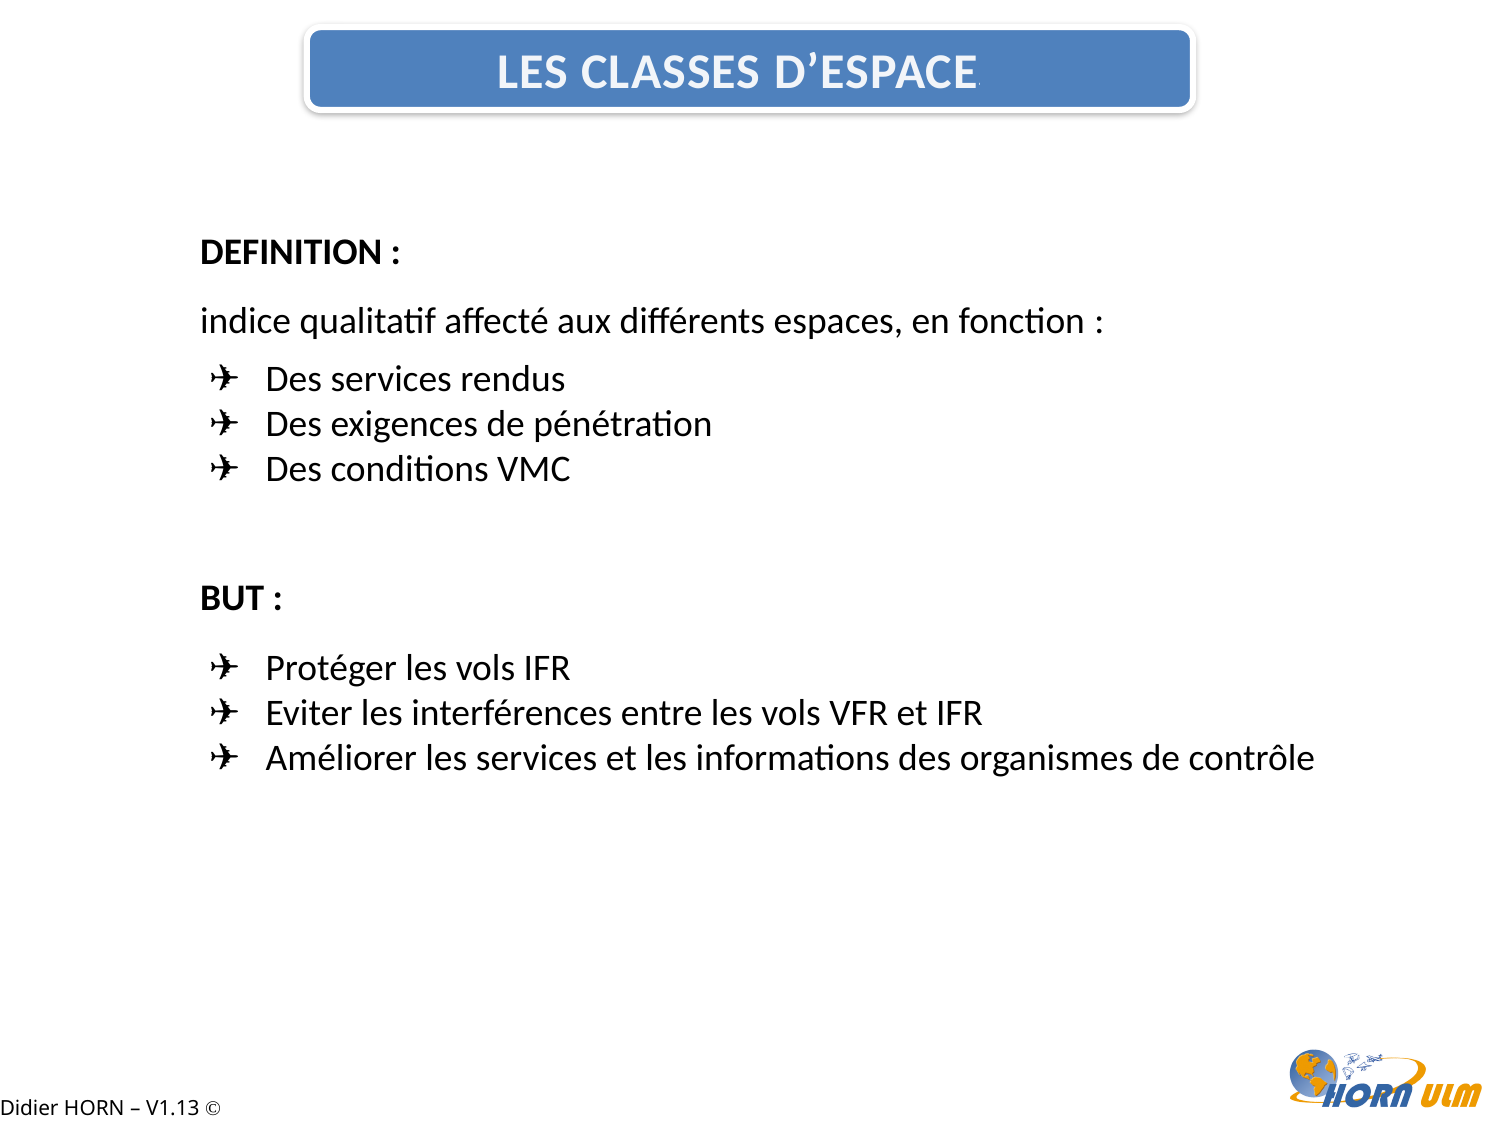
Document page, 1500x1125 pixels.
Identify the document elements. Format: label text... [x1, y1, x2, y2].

picture [1275, 1036, 1500, 1125]
text_box DEFINITION : [185, 219, 1490, 280]
text_box But : [185, 565, 1490, 626]
text_box LES CLASSES D’ESPACES [303, 23, 1197, 114]
text_box ✈ Protéger les vols IFR ✈ Eviter les interférences entre les vols VFR et IFR ✈ Améliorer les services et les informations des organismes de contrôle [185, 635, 1436, 786]
text_box indice qualitatif affecté aux différents espaces, en fonction : ✈ Des services rendus ✈ Des exigences de pénétration ✈ Des conditions VMC [185, 288, 1436, 496]
